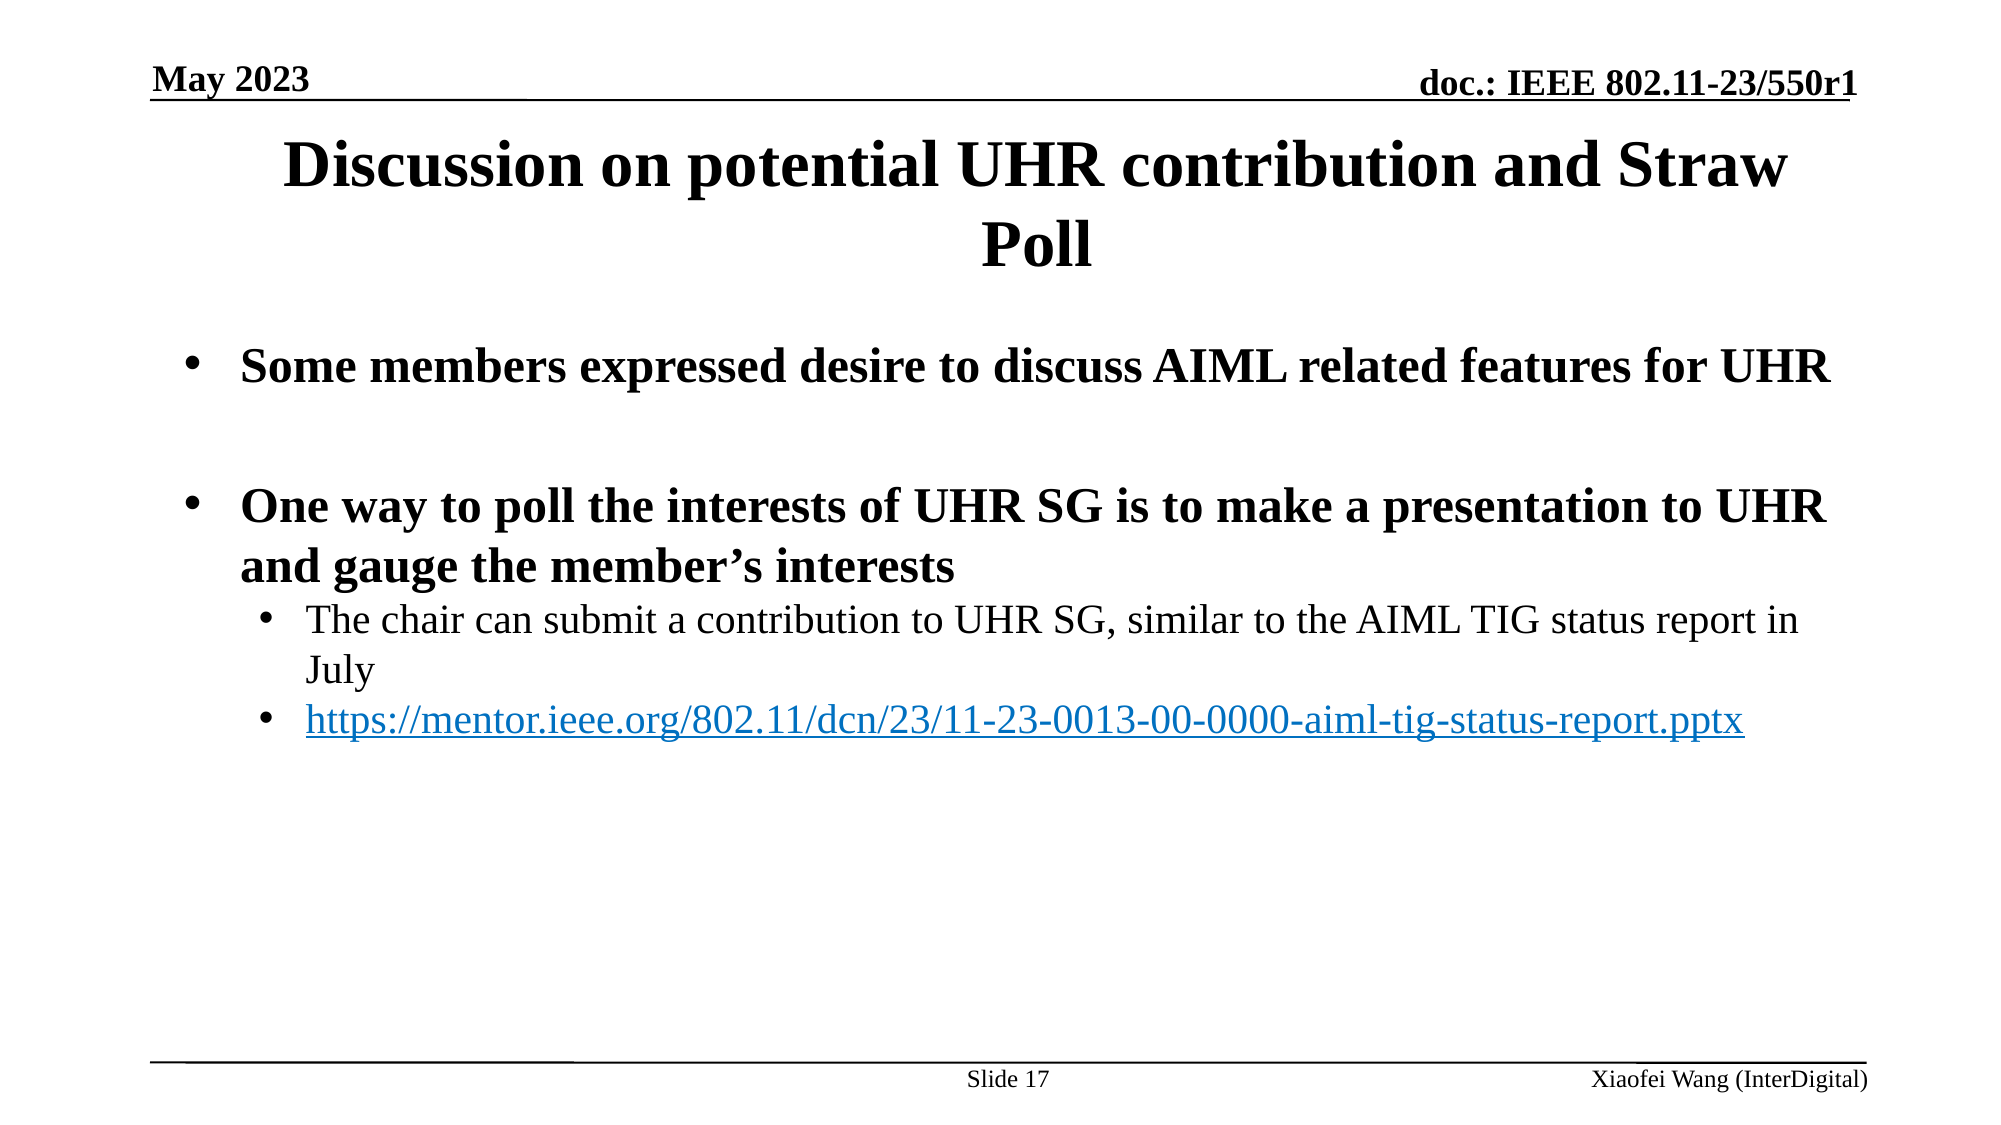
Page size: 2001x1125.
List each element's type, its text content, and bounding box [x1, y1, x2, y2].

slide_number Slide 17 [950, 1061, 1067, 1123]
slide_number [152, 54, 563, 100]
footer Xiaofei Wang (InterDigital) [1171, 1061, 1869, 1093]
list Some members expressed desire to discuss AIML related features for UHR One way to poll the interests of UHR SG is to make a presentation to UHR and gauge the member’s interests The chair can submit a contribution to UHR SG, similar to the AIML TIG status report in July https://mentor.ieee.org/802.11/dcn/23/11-23-0013-00-0000-aiml-tig-status-report.pptx [149, 324, 1850, 1000]
title Discussion on potential UHR contribution and Straw Poll [149, 112, 1850, 288]
